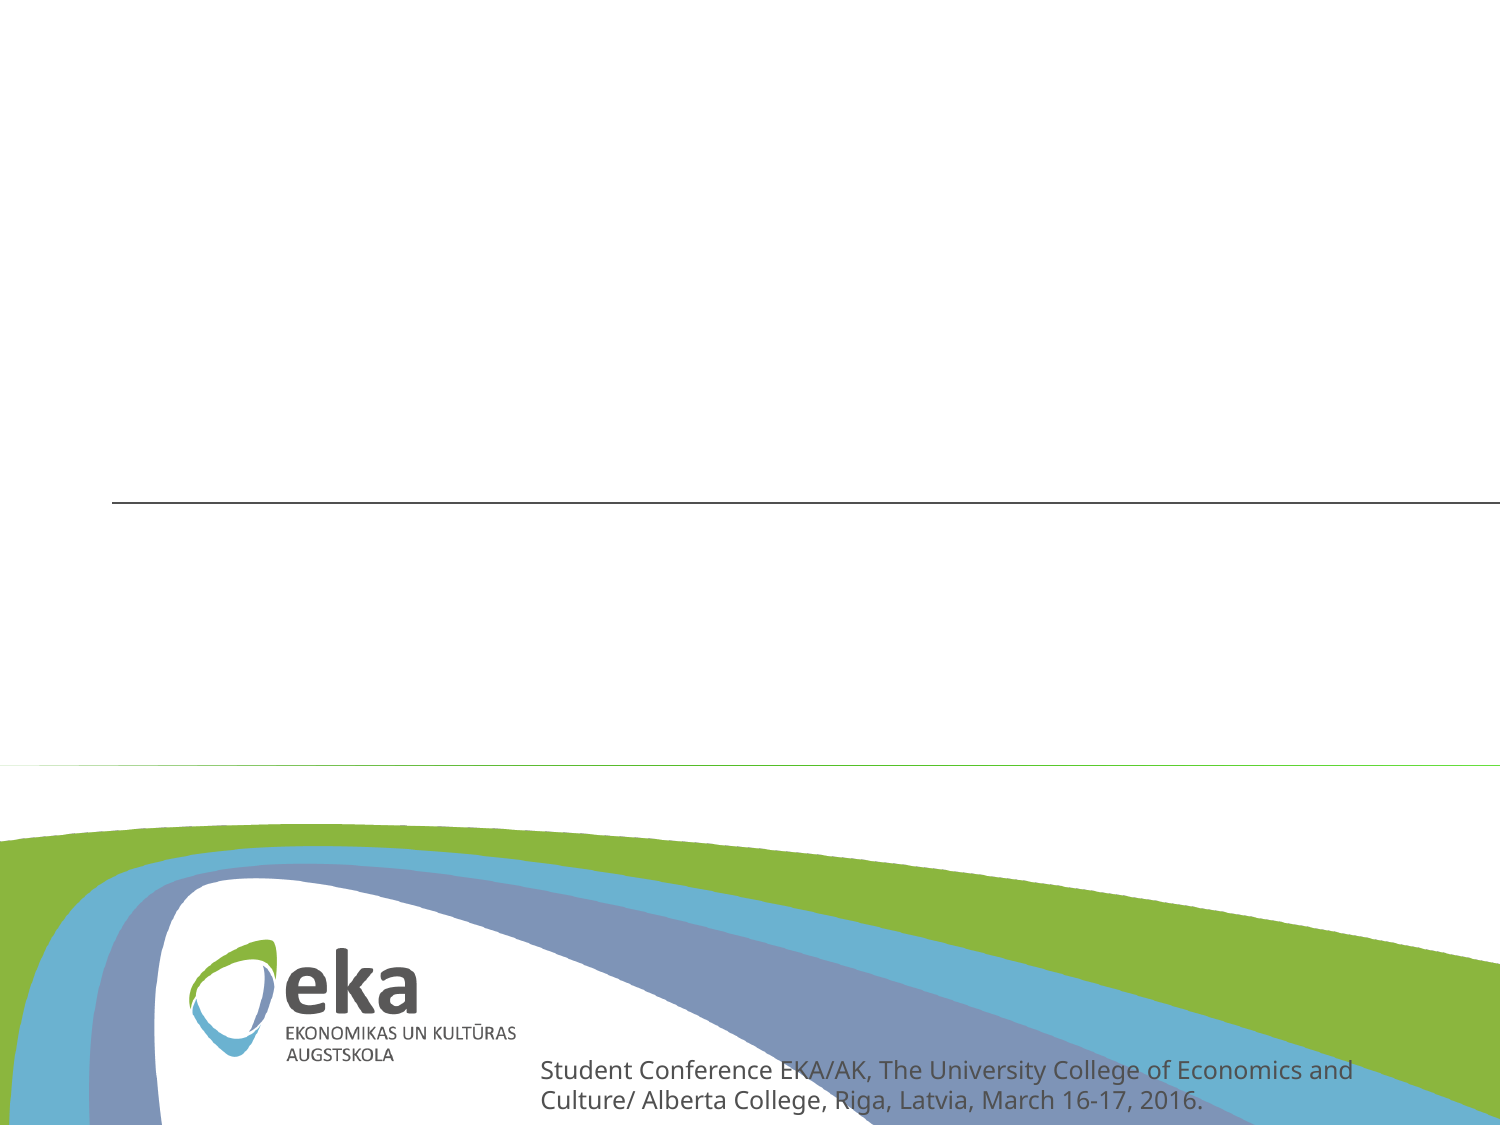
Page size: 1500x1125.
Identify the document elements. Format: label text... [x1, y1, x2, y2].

picture [0, 824, 1500, 1125]
footer Student Conference EKA/AK, The University College of Economics and Culture/ Alberta College, Riga, Latvia, March 16-17, 2016. [525, 1046, 1420, 1107]
